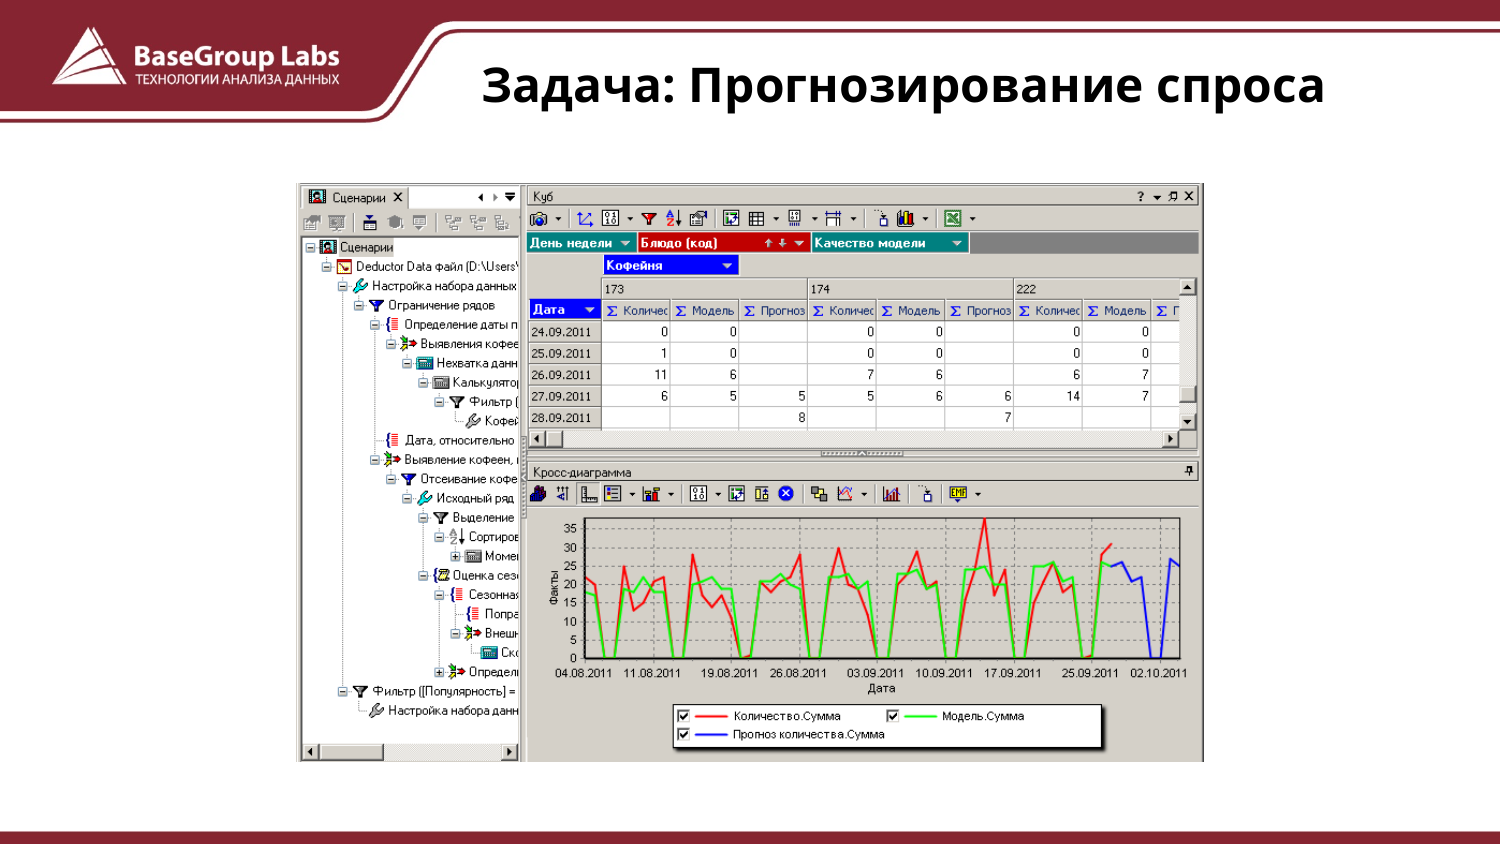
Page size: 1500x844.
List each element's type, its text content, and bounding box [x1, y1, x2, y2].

title Задача: Прогнозирование спроса [466, 43, 1463, 124]
picture [0, 0, 1500, 844]
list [296, 182, 1204, 763]
